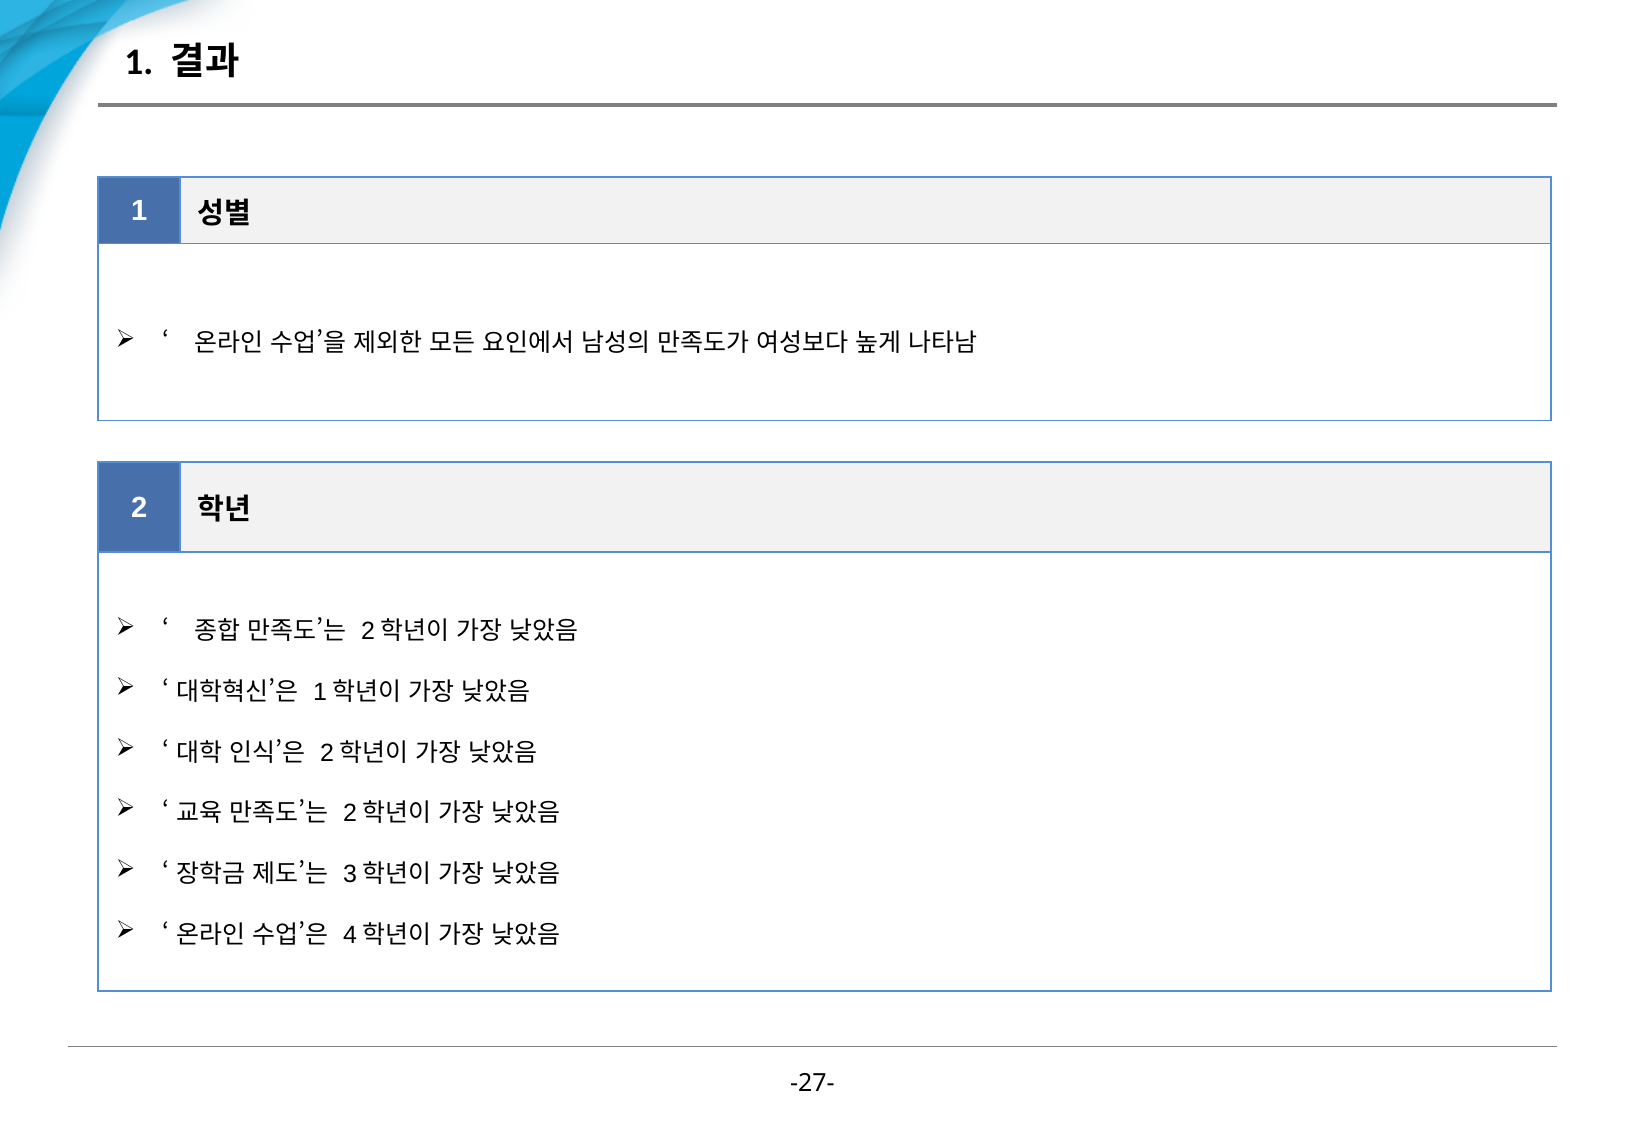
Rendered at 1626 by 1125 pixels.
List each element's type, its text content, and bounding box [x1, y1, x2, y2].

slide_number -26- [773, 1059, 852, 1105]
table_header 성별 [181, 178, 1550, 243]
table_cell ‘온라인 수업’을 제외한 모든 요인에서 남성의 만족도가 여성보다 높게 나타남 [99, 244, 1550, 420]
table_header 1 [99, 178, 179, 243]
table_header 학년 [181, 463, 1550, 551]
table_cell ‘종합 만족도’는 2학년이 가장 낮았음 ‘대학혁신’은 1학년이 가장 낮았음 ‘대학 인식’은 2학년이 가장 낮았음 ‘교육 만족도’는 2학년이 가장 낮았음 ‘장학금 제도’는 3학년이 가장 낮았음 ‘온라인 수업’은 4학년이 가장 낮았음 [99, 553, 1550, 990]
title 1. 결과 [109, 29, 261, 90]
table_header 2 [99, 463, 179, 551]
picture [0, 0, 352, 336]
